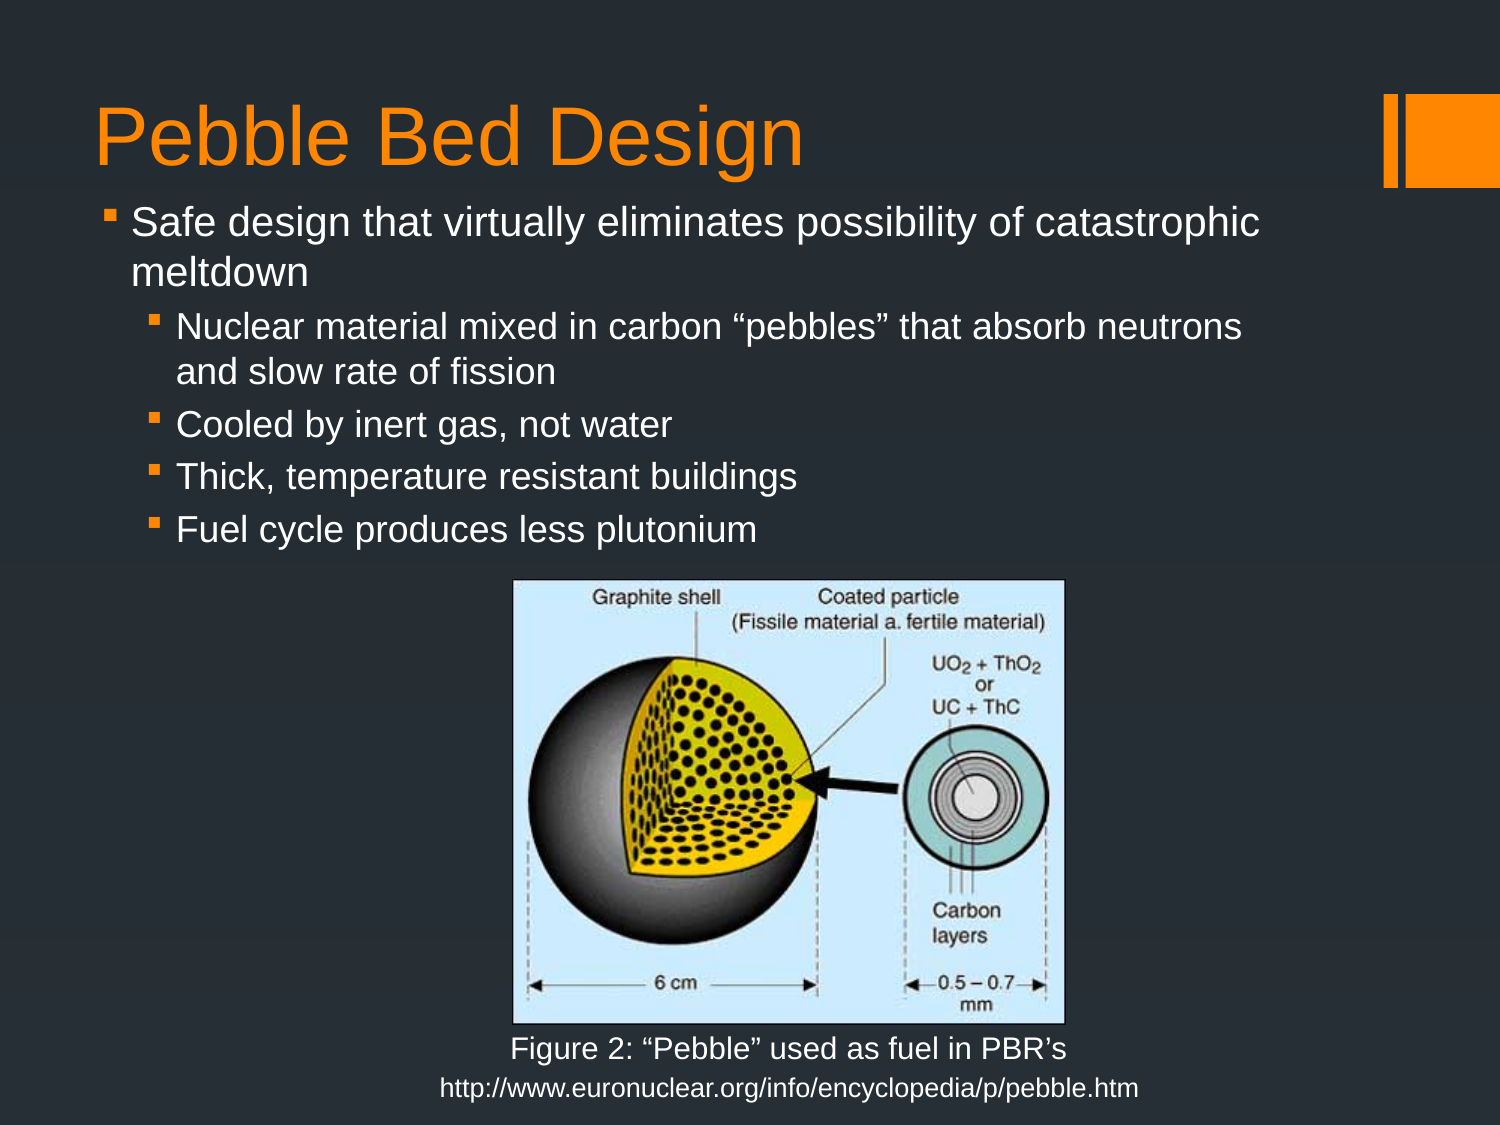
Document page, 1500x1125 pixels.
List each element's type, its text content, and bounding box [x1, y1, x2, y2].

list Safe design that virtually eliminates possibility of catastrophic meltdown Nuclear material mixed in carbon “pebbles” that absorb neutrons and slow rate of fission Cooled by inert gas, not water Thick, temperature resistant buildings Fuel cycle produces less plutonium [78, 187, 1279, 769]
picture [511, 578, 1067, 1026]
title Pebble Bed Design [78, 0, 1279, 187]
text_box Figure 2: “Pebble” used as fuel in PBR’s [407, 1020, 1171, 1062]
text_box http://www.euronuclear.org/info/encyclopedia/p/pebble.htm [282, 1062, 1296, 1110]
